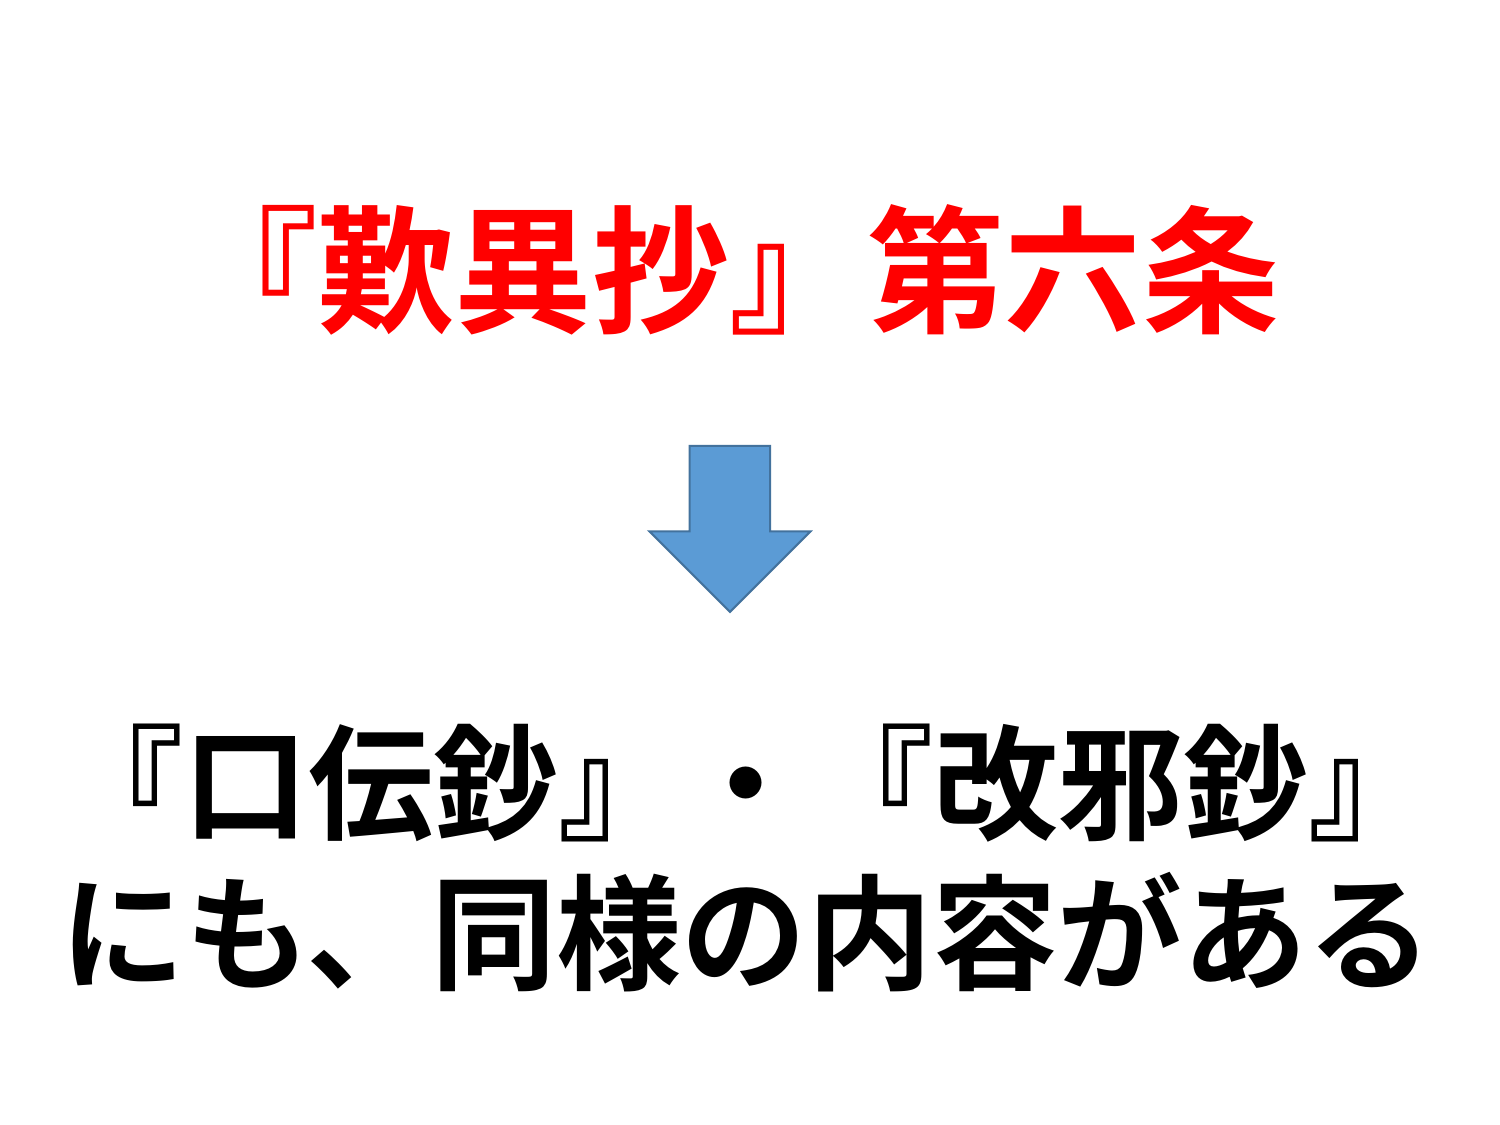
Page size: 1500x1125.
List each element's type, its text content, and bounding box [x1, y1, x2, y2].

text_box 『口伝鈔』・『改邪鈔』 にも、同様の内容がある [26, 698, 1466, 1014]
text_box [646, 444, 813, 614]
text_box 『歎異抄』第六条 [26, 177, 1434, 358]
